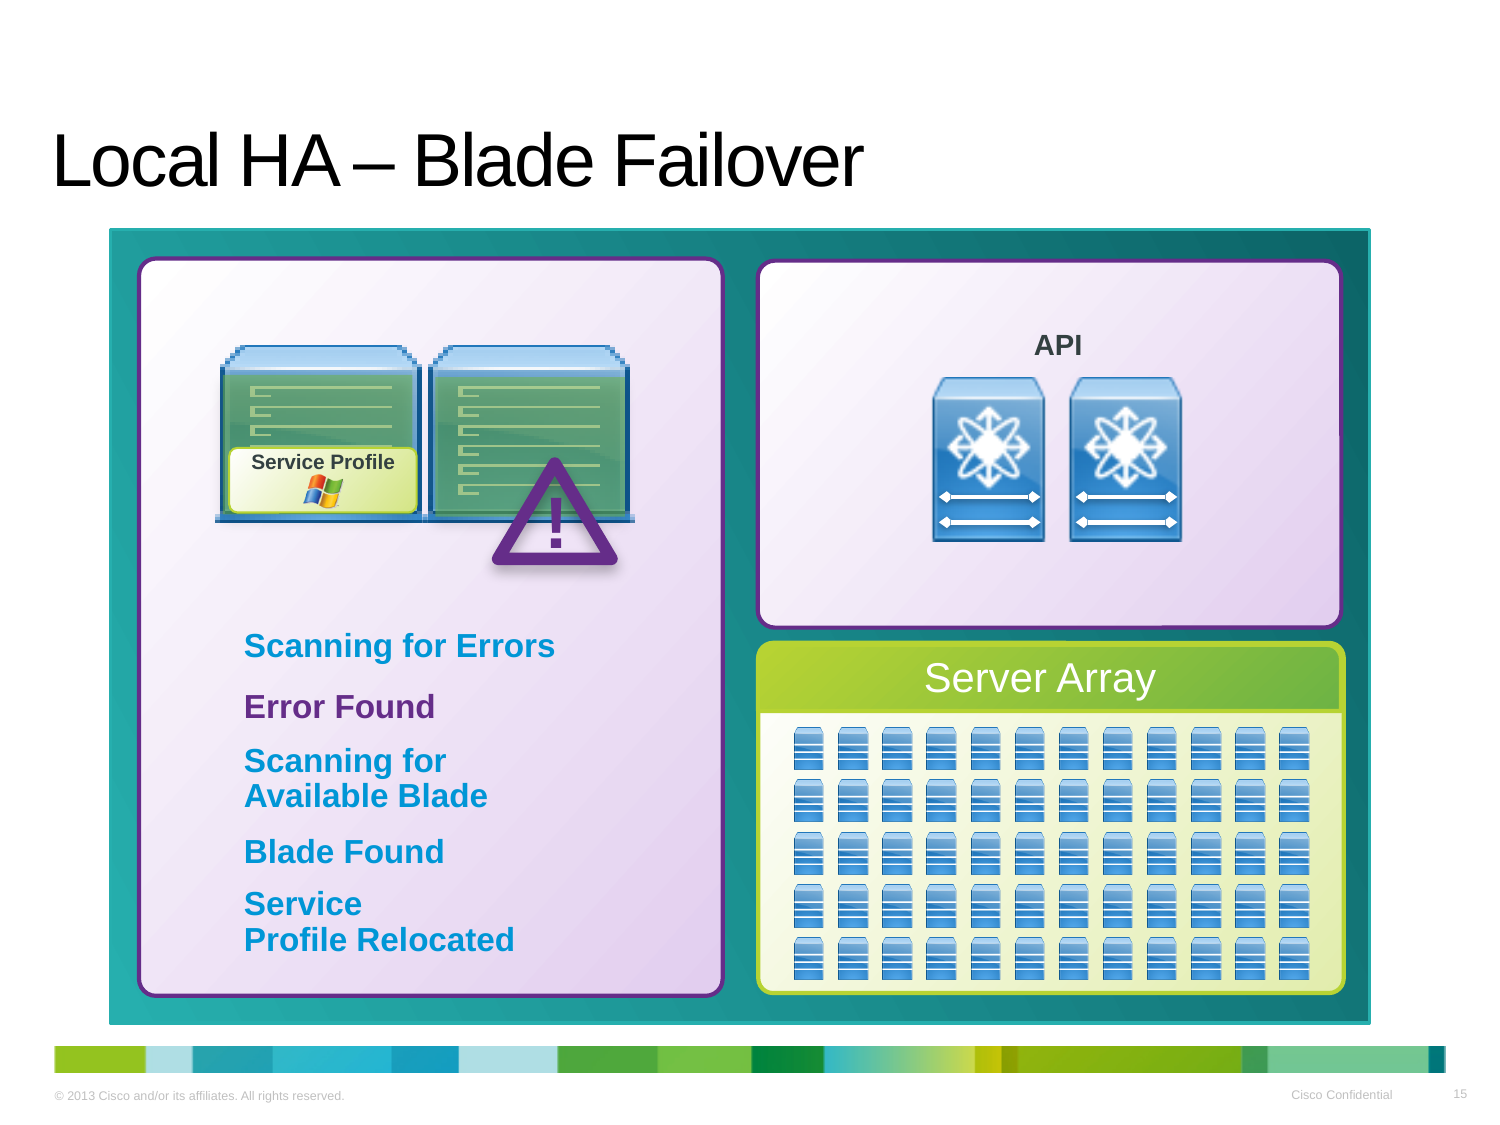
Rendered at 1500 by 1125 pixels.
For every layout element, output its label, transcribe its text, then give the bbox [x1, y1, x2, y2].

title Local HA – Blade Failover [37, 70, 1447, 209]
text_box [757, 642, 1345, 994]
text_box Scanning for Errors [229, 616, 597, 672]
text_box Blade Found [229, 826, 500, 878]
text_box [136, 256, 725, 998]
text_box [108, 227, 1371, 1025]
picture [54, 1046, 1446, 1073]
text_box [228, 443, 417, 513]
text_box Error Found [229, 678, 471, 733]
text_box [787, 726, 1316, 980]
text_box Service Profile Relocated [229, 879, 623, 1002]
text_box [670, 531, 1396, 645]
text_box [906, 376, 1073, 542]
text_box API [927, 324, 1190, 363]
text_box [755, 258, 1344, 531]
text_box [1073, 376, 1209, 542]
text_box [159, 345, 692, 524]
text_box Scanning for Available Blade [229, 736, 507, 823]
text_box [497, 463, 612, 561]
